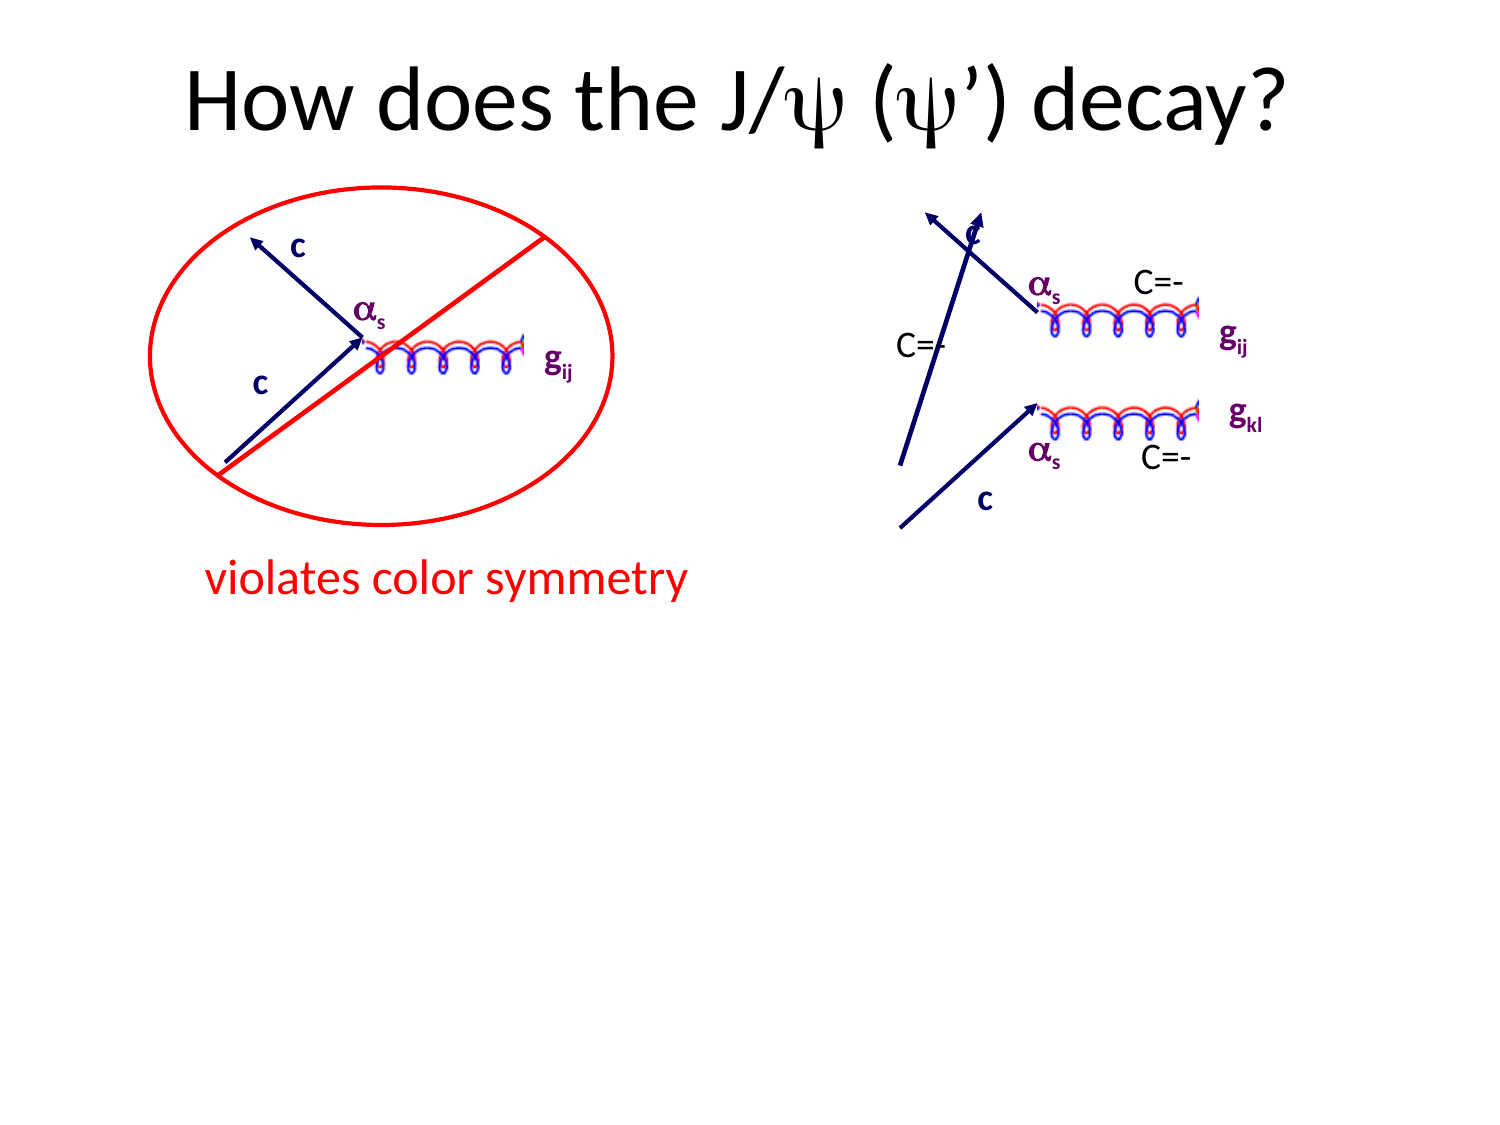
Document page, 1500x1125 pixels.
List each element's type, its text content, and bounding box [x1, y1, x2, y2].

text_box C=- [1118, 249, 1199, 277]
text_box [261, 192, 501, 521]
text_box [147, 212, 256, 501]
text_box c [962, 465, 1009, 526]
text_box violates color symmetry [189, 537, 704, 613]
title How does the J/ψ (ψ’) decay? [62, 0, 1413, 188]
text_box [321, 185, 441, 191]
text_box αs [1013, 249, 1076, 316]
text_box [924, 212, 950, 235]
text_box C=- [1126, 424, 1207, 485]
picture [1037, 380, 1199, 466]
text_box [505, 211, 615, 502]
picture [1037, 277, 1199, 363]
text_box αs [1013, 415, 1076, 482]
text_box c [950, 199, 996, 260]
text_box gij [1204, 299, 1263, 366]
text_box [1024, 404, 1032, 415]
text_box C=- [881, 312, 962, 373]
picture [501, 315, 524, 401]
text_box gkl [1214, 378, 1278, 444]
